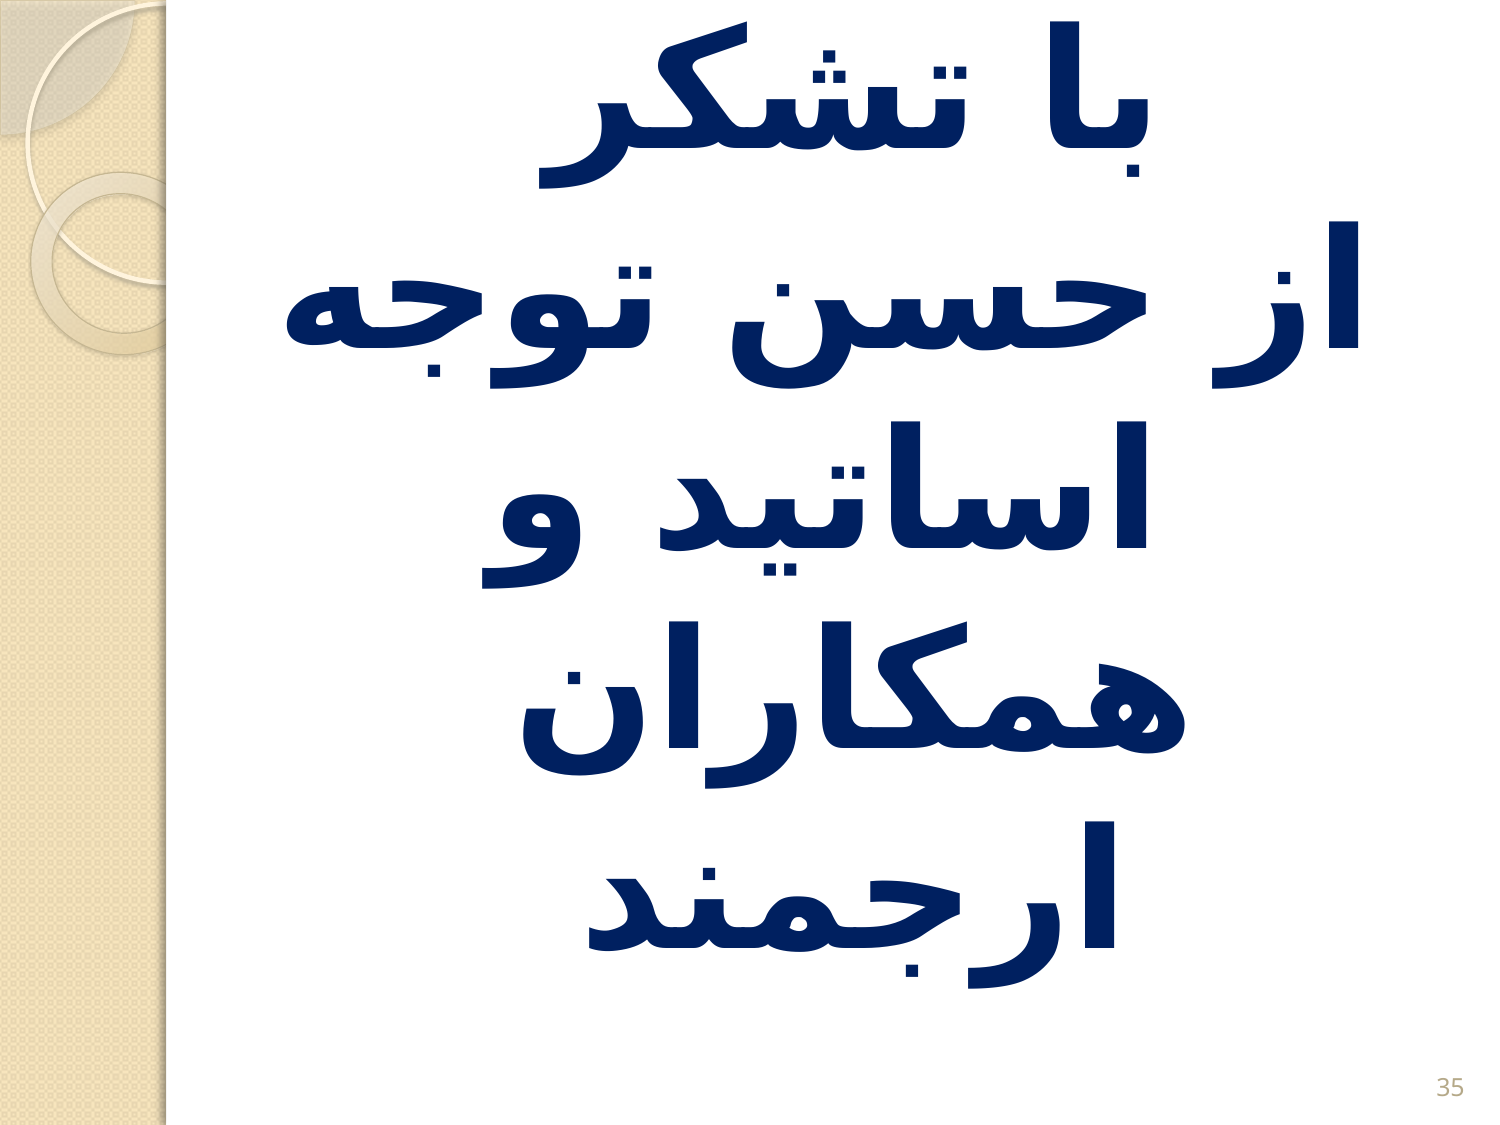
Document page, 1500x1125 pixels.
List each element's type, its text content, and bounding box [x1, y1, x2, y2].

title با تشکر از حسن توجه اساتید و همکاران ارجمند [175, 375, 1476, 589]
slide_number 35 [1413, 1034, 1488, 1113]
